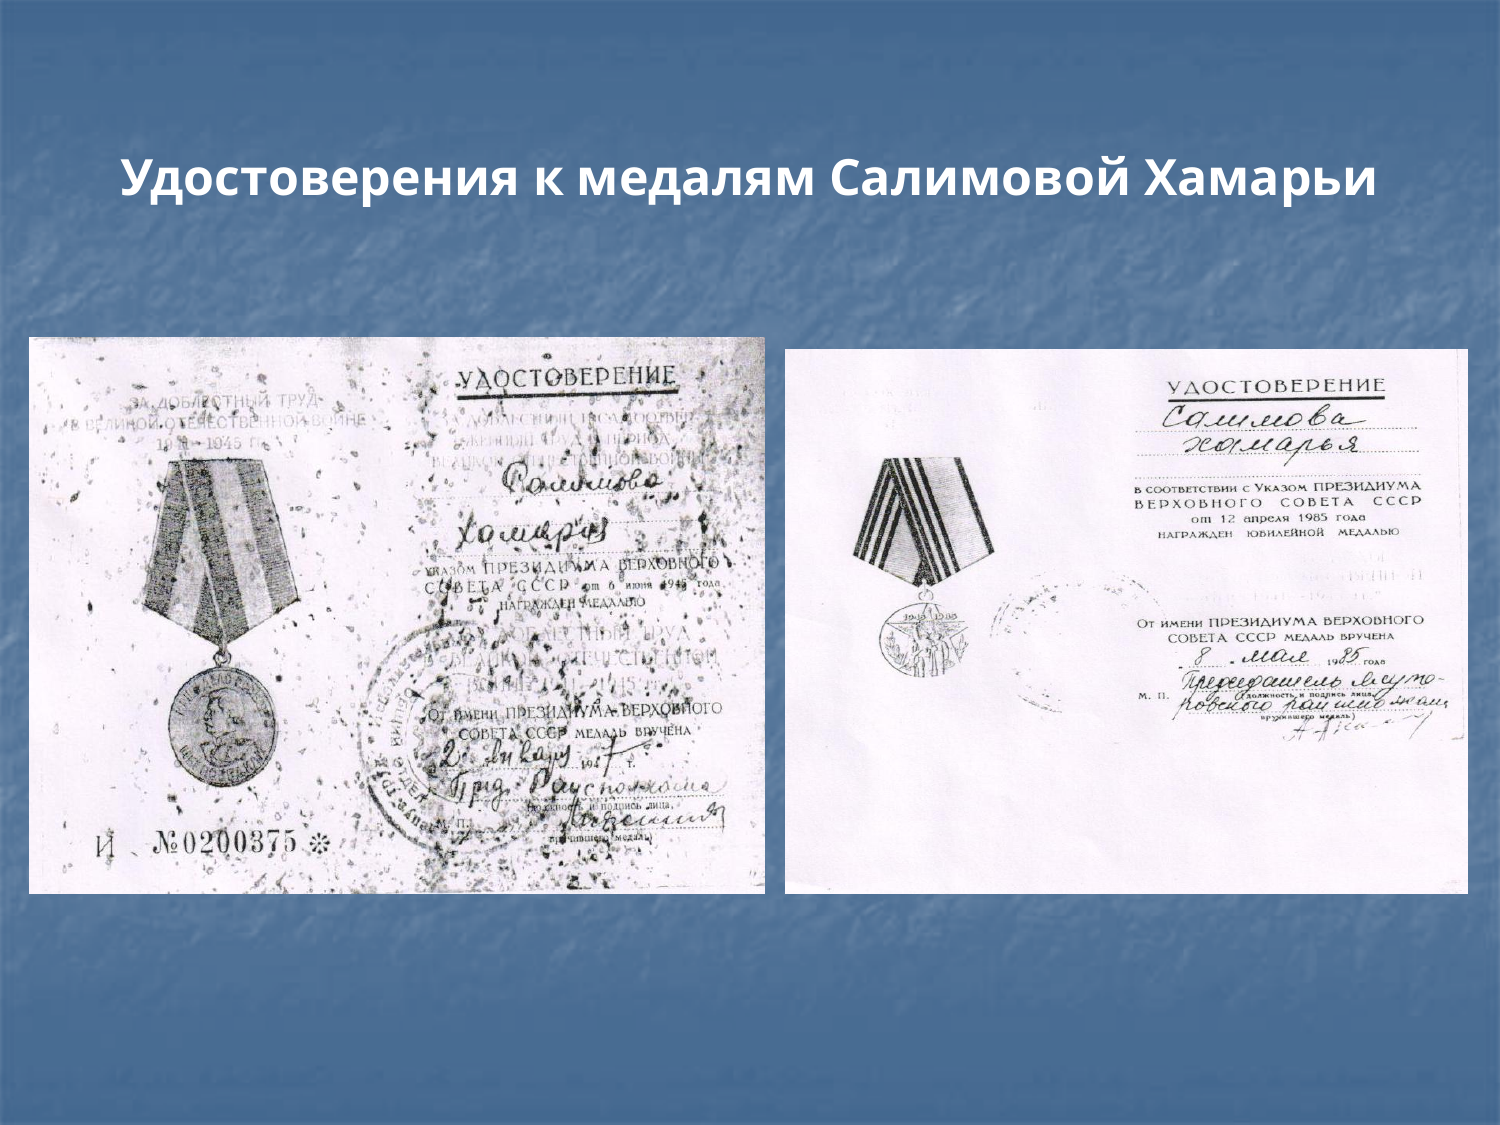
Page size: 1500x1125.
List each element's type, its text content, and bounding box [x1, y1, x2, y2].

picture [785, 349, 1468, 894]
title Удостоверения к медалям Салимовой Хамарьи [75, 62, 1425, 288]
picture [29, 337, 765, 894]
